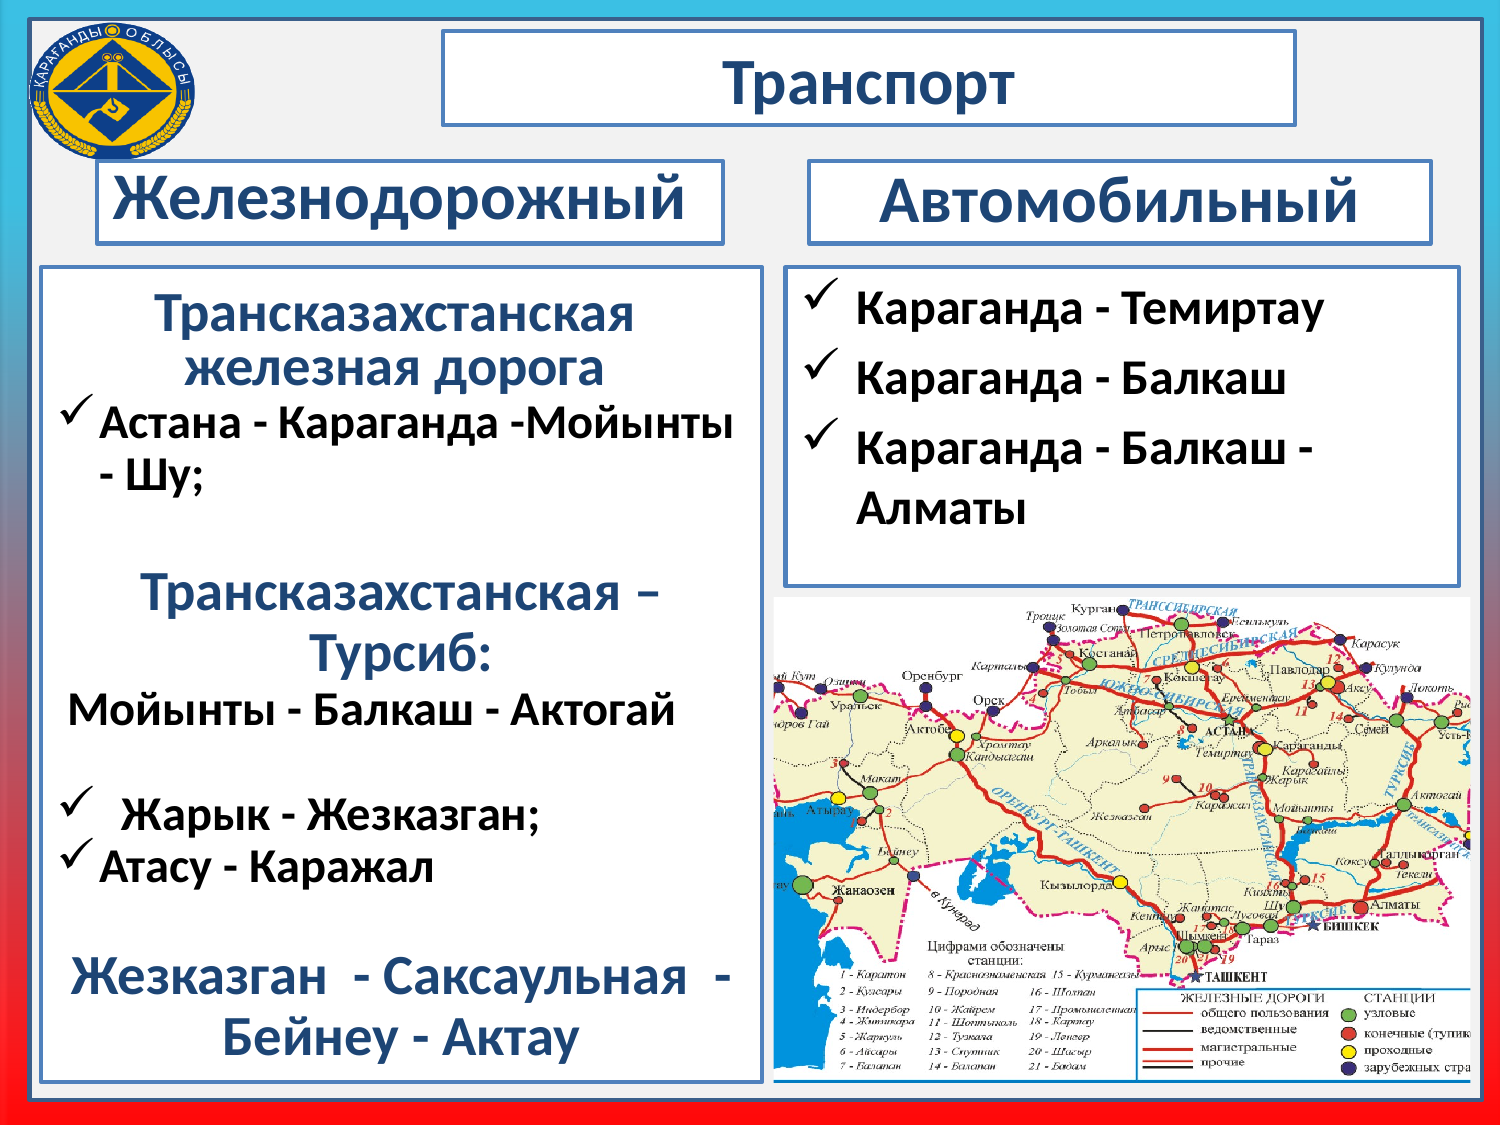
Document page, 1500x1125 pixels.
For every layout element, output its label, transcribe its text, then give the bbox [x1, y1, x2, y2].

list Автомобильный [807, 159, 1433, 246]
title Транспорт [441, 29, 1297, 127]
list Железнодорожный [95, 159, 725, 246]
picture [0, 0, 1500, 1125]
list Караганда - Темиртау Караганда - Балкаш Караганда - Балкаш - Алматы [783, 265, 1461, 588]
list Трансказахстанская железная дорога Астана - Караганда -Мойынты - Шу; Трансказахстанская – Турсиб: Мойынты - Балкаш - Актогай Жарык - Жезказган; Атасу - Каражал Жезказган - Саксаульная - Бейнеу - Актау [39, 265, 764, 1084]
